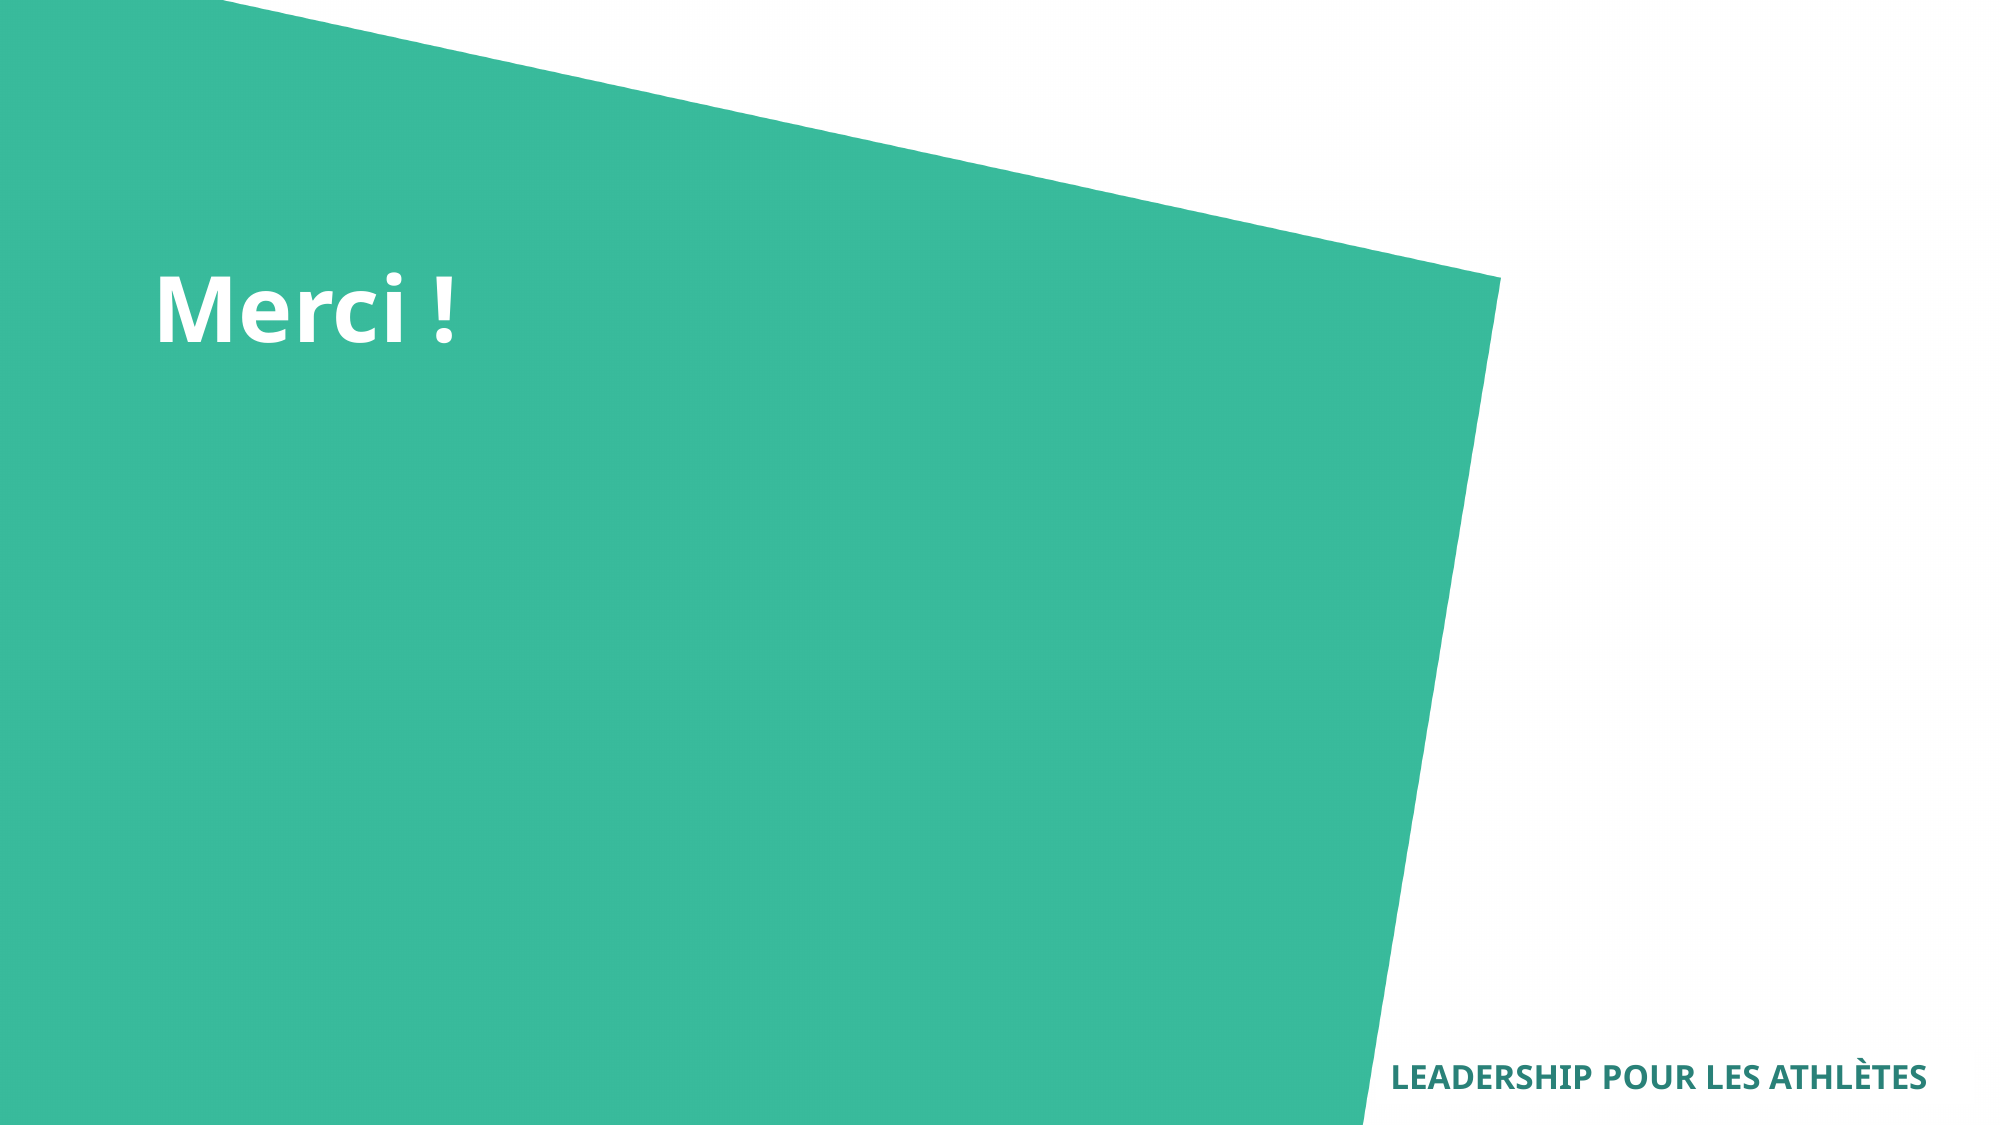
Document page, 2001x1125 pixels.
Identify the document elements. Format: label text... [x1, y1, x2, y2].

picture [0, 0, 2001, 1125]
text_box LEADERSHIP POUR LES ATHLÈTES [1375, 1049, 1975, 1104]
title Merci ! [137, 204, 1863, 423]
